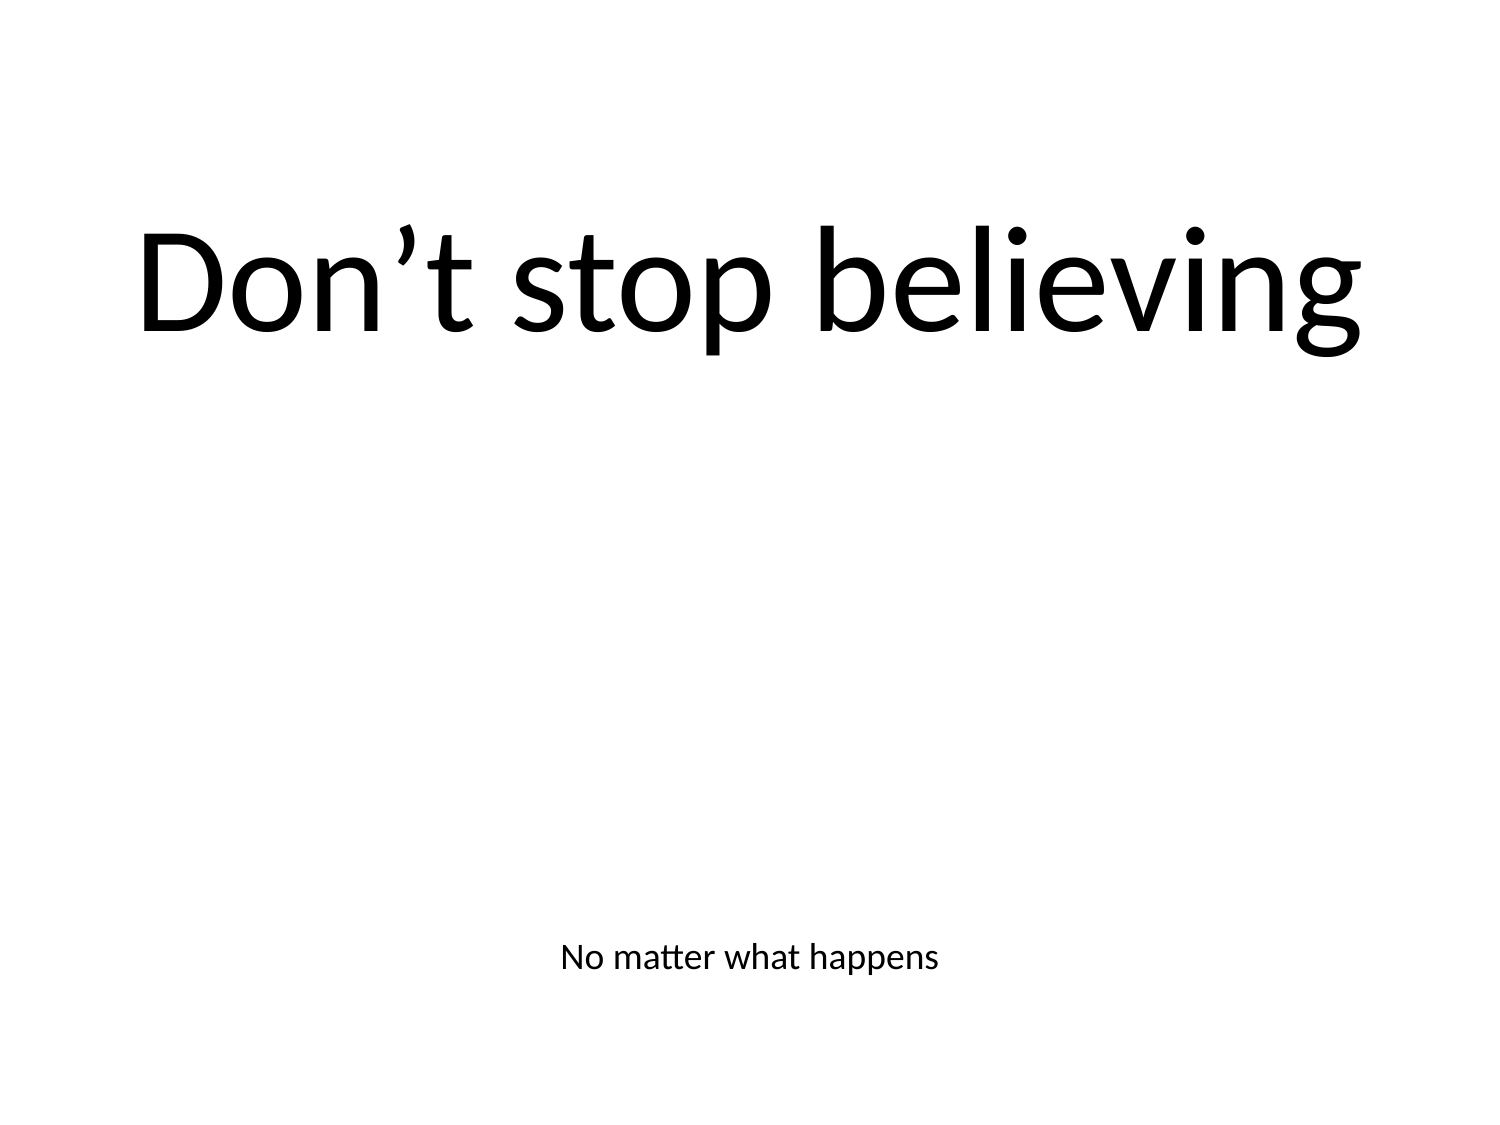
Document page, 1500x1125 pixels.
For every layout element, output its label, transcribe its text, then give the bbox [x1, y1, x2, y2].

title Don’t stop believing [112, 87, 1388, 850]
text_box No matter what happens [500, 924, 1000, 985]
